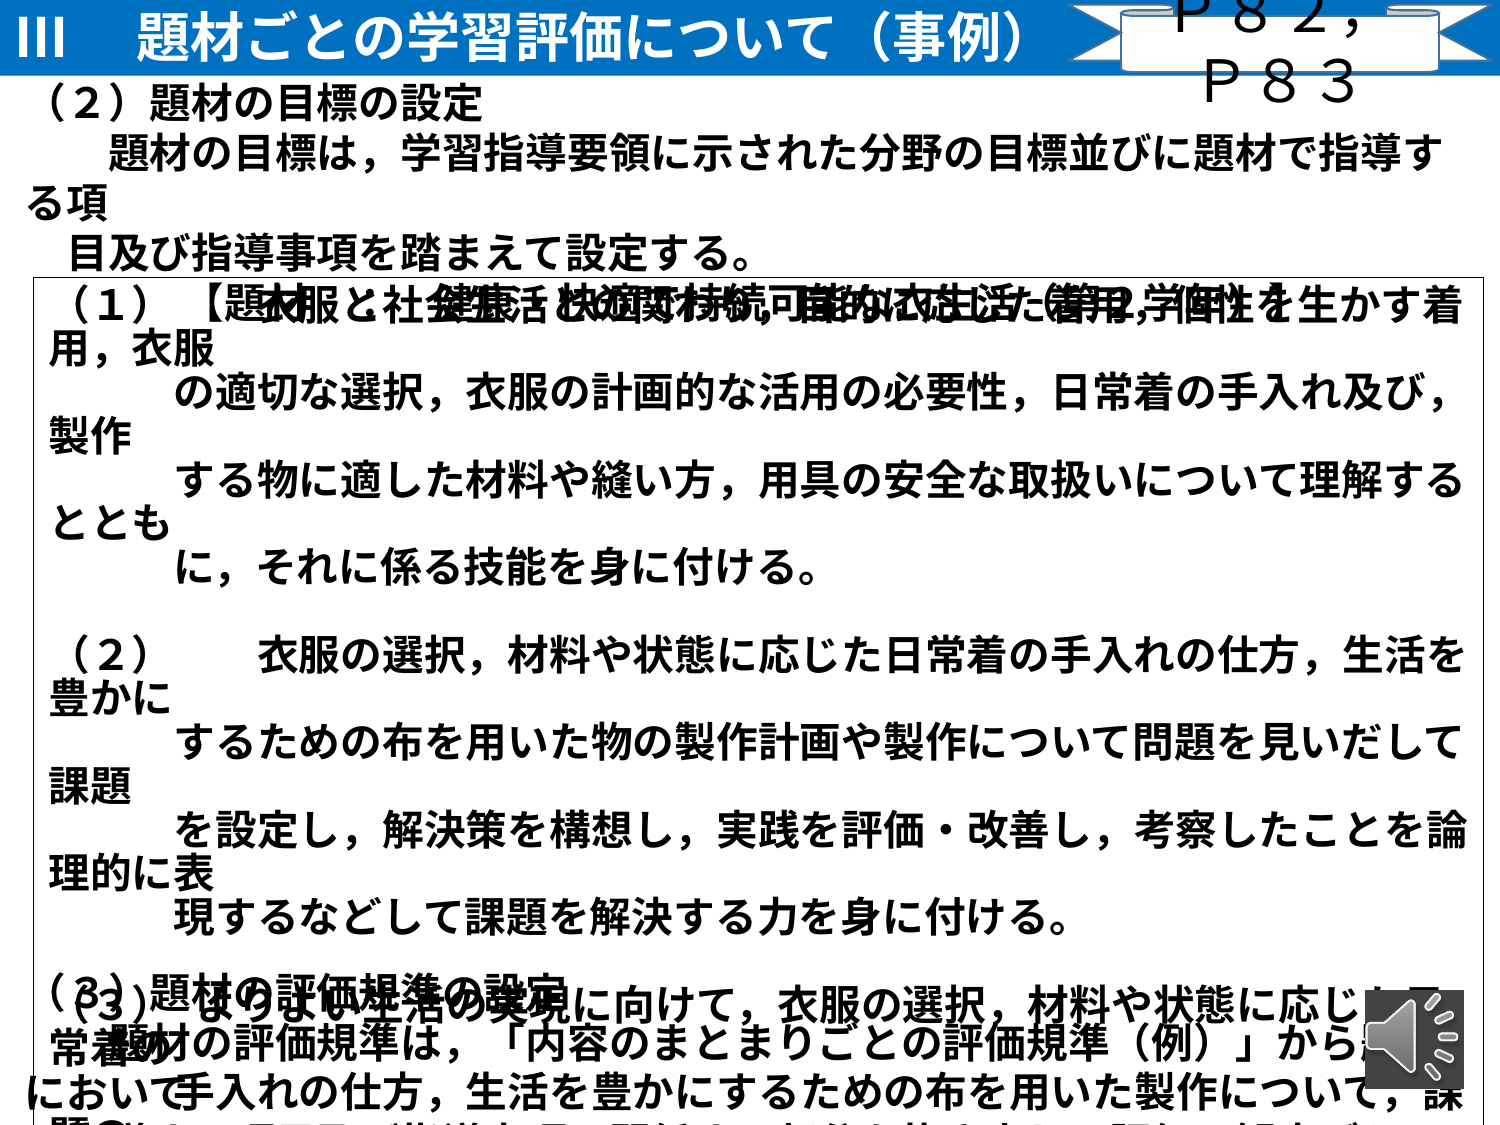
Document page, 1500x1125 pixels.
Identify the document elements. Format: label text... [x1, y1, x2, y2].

text_box （１） 衣服と社会生活との関わり，目的に応じた着用，個性を生かす着用，衣服 の適切な選択，衣服の計画的な活用の必要性，日常着の手入れ及び，製作 する物に適した材料や縫い方，用具の安全な取扱いについて理解するととも に，それに係る技能を身に付ける。 （２） 衣服の選択，材料や状態に応じた日常着の手入れの仕方，生活を豊かに するための布を用いた物の製作計画や製作について問題を見いだして課題 を設定し，解決策を構想し，実践を評価・改善し，考察したことを論理的に表 現するなどして課題を解決する力を身に付ける。 （３） よりよい生活の実現に向けて，衣服の選択，材料や状態に応じた日常着の 手入れの仕方，生活を豊かにするための布を用いた製作について，課題の 解決に主体的に取り組んだり，振り返って改善したりして，生活を工夫し創造 し，実践しようとする。 [33, 277, 1484, 1125]
text_box Ｐ８２，Ｐ８３ [1067, 4, 1493, 73]
text_box Ⅲ 題材ごとの学習評価について（事例） [0, 0, 1500, 76]
picture [1364, 989, 1465, 1090]
text_box （２）題材の目標の設定 題材の目標は，学習指導要領に示された分野の目標並びに題材で指導する項 目及び指導事項を踏まえて設定する。 【題材 ： 健康・快適で持続可能な衣生活（第２学年）】 （３）題材の評価規準の設定 題材の評価規準は，「内容のまとまりごとの評価規準（例）」から題材において 指導する項目及び指導事項に関係する部分を抜き出し，評価の観点ごとに整理 ・統合，具体化するなどして作成する。 [9, 69, 1483, 1125]
